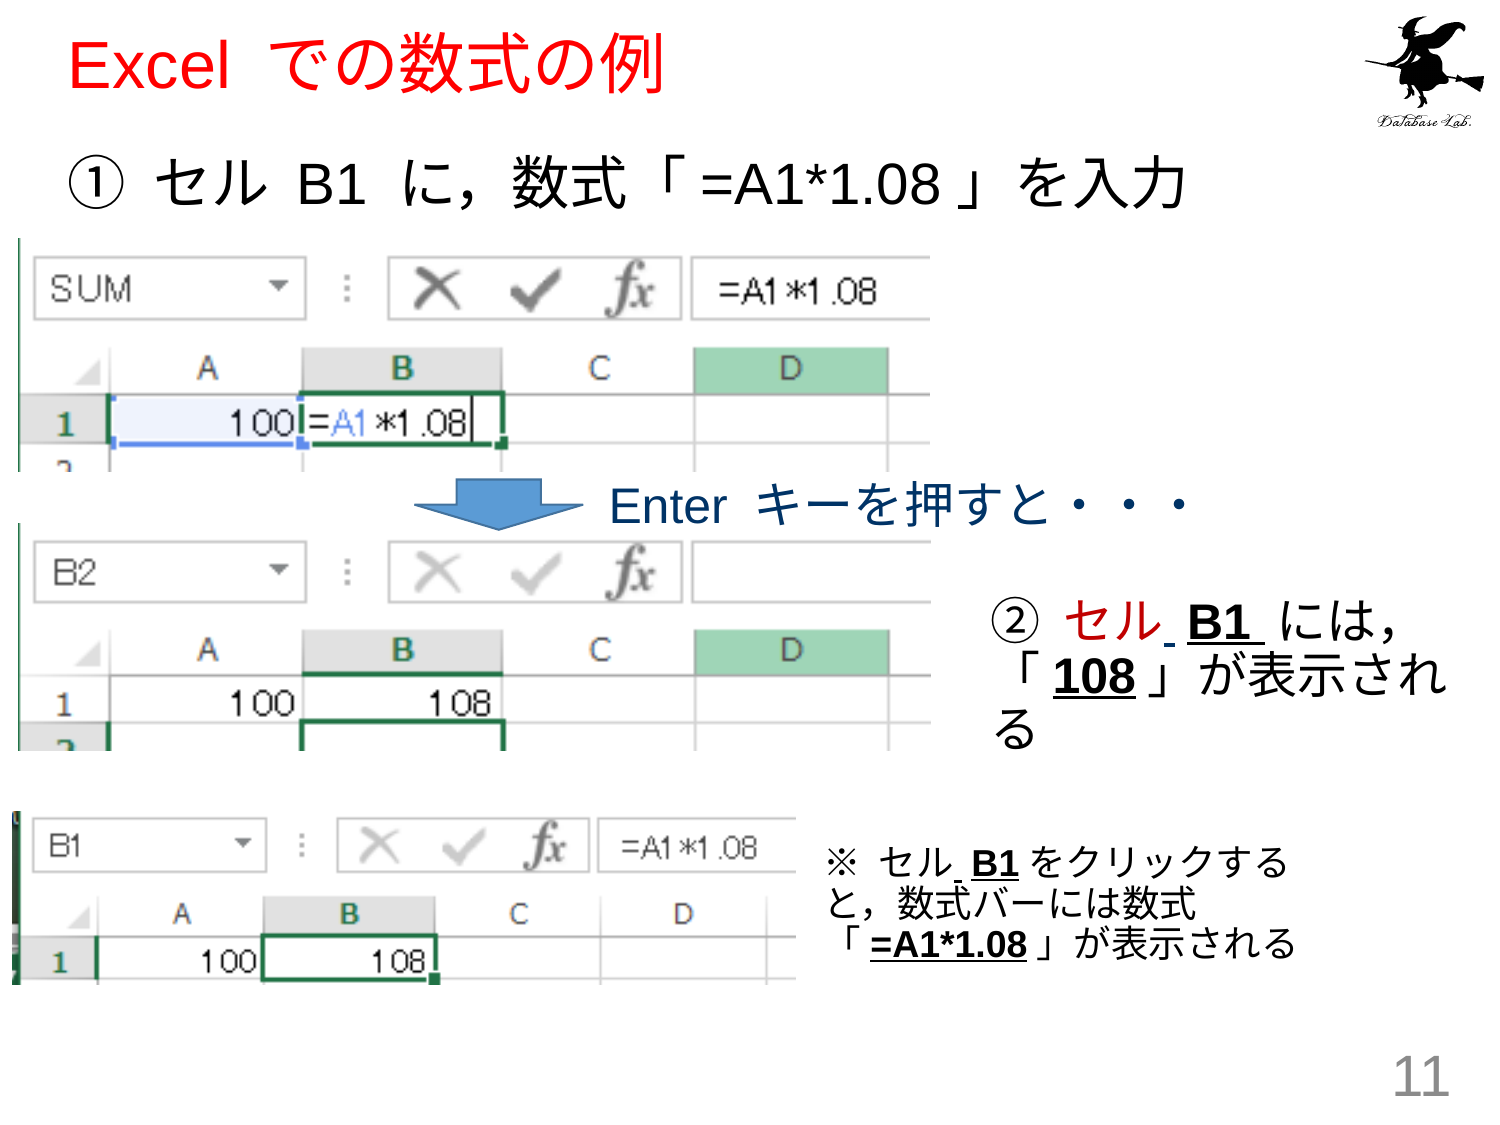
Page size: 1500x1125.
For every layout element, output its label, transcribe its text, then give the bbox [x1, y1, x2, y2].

picture [18, 238, 930, 472]
text_box Enter キーを押すと・・・ [597, 474, 1334, 553]
text_box [414, 478, 584, 523]
slide_number 11 [1129, 1042, 1467, 1103]
list ① セル B1 に，数式「=A1*1.08」を入力 [52, 138, 1441, 1014]
text_box ※ セル B1をクリックすると，数式バーには数式「=A1*1.08」が表示される [812, 838, 1334, 962]
title Excel での数式の例 [52, 28, 1441, 106]
picture [1362, 14, 1486, 130]
picture [18, 523, 931, 751]
text_box ② セル B1 には，「108」が表示される [979, 590, 1500, 713]
picture [12, 811, 796, 985]
